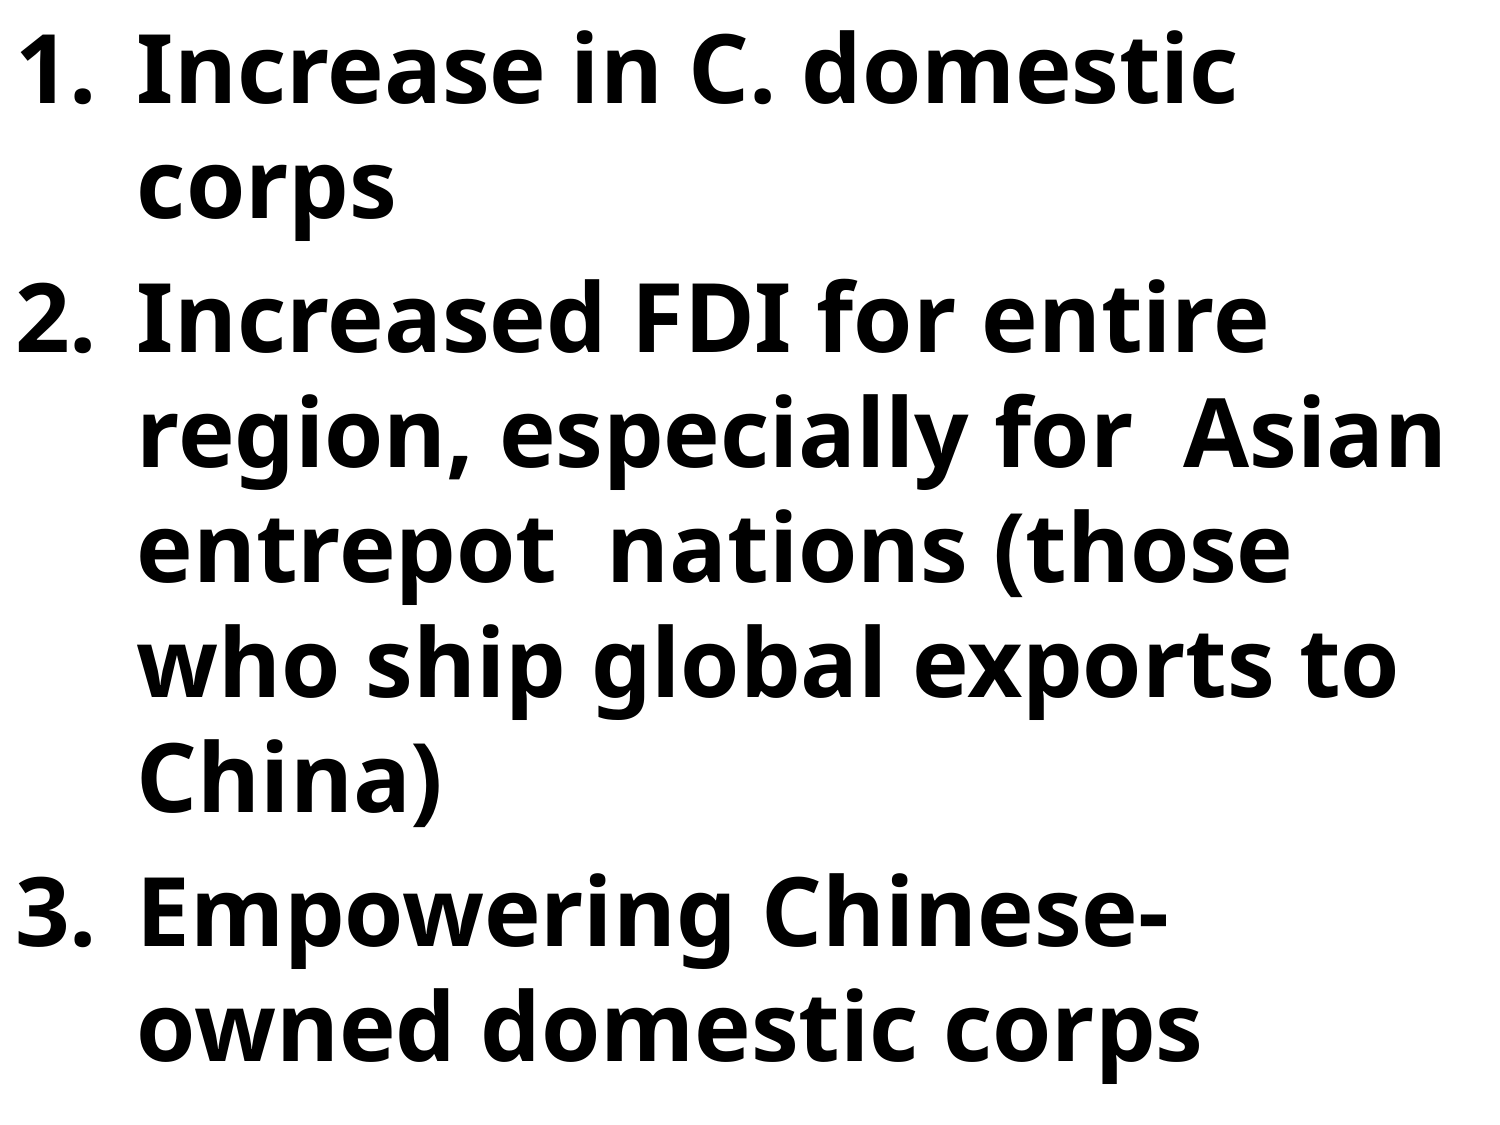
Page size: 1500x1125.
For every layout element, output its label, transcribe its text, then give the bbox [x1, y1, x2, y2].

subtitle Increase in C. domestic corps Increased FDI for entire region, especially for Asian entrepot nations (those who ship global exports to China) Empowering Chinese-owned domestic corps [0, 0, 1500, 1125]
